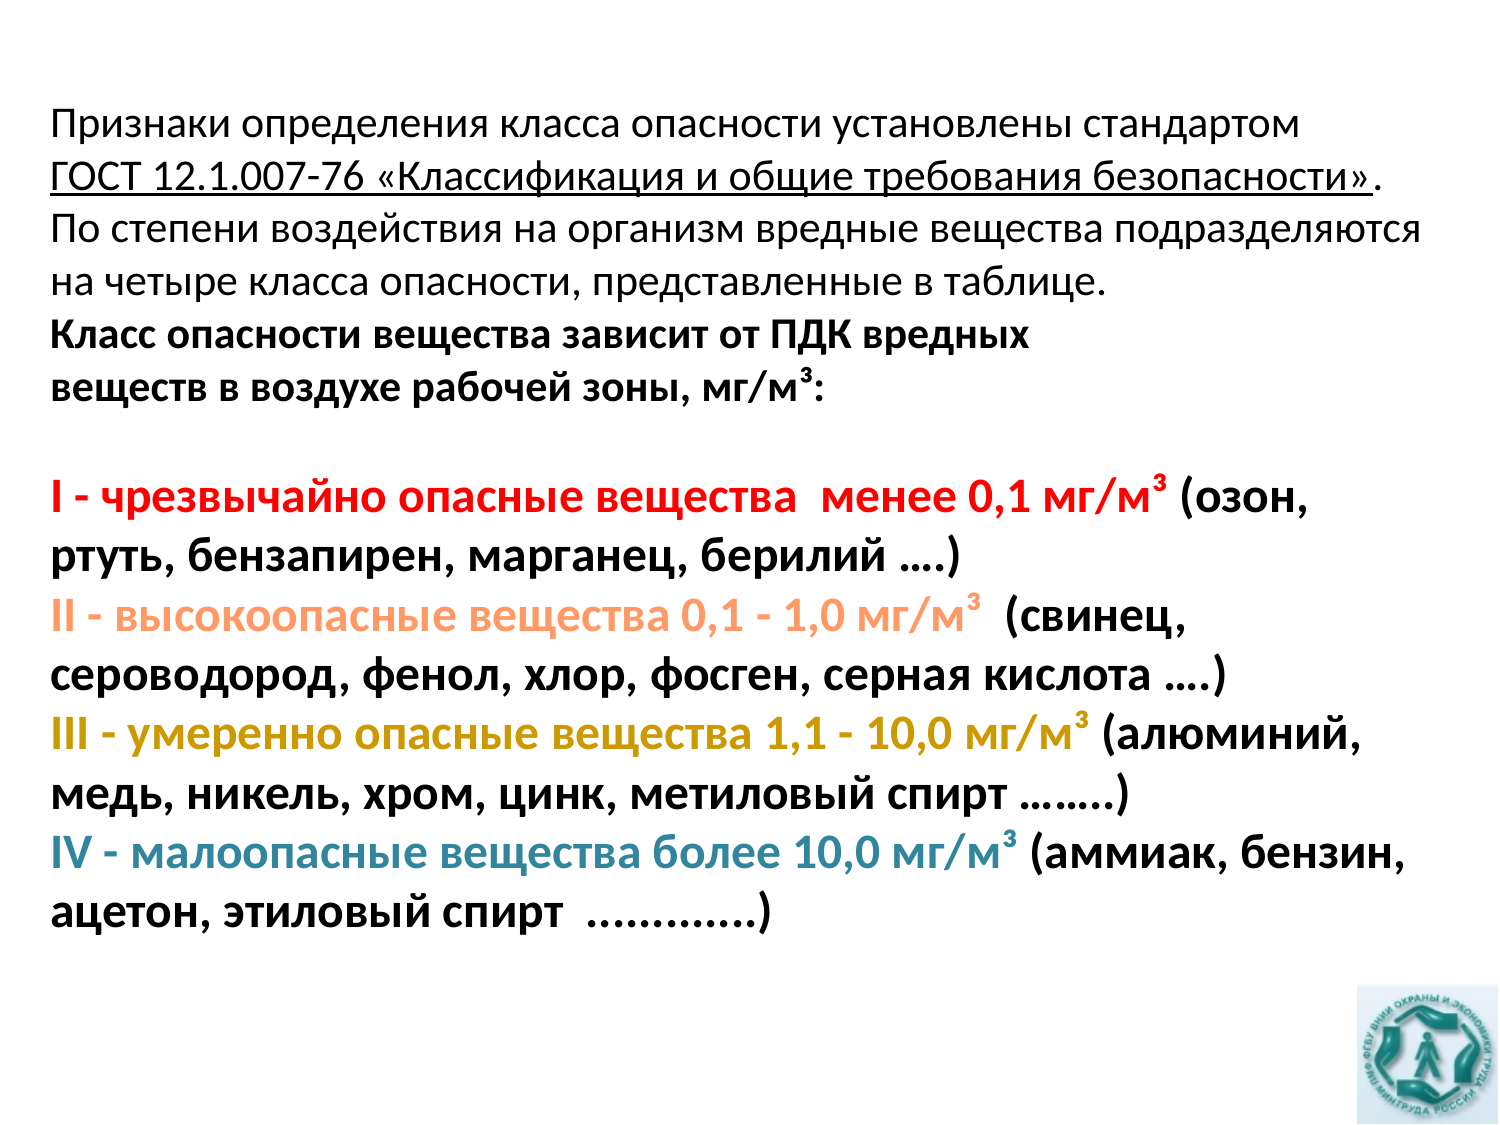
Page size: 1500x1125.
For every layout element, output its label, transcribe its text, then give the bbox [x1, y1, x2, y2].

title Признаки определения класса опасности установлены стандартом ГОСТ 12.1.007-76 «Классификация и общие требования безопасности». По степени воздействия на организм вредные вещества подразделяются на четыре класса опасности, представленные в таблице. Класс опасности вещества зависит от ПДК вредных веществ в воздухе рабочей зоны, мг/м³: I - чрезвычайно опасные вещества менее 0,1 мг/м³ (озон, ртуть, бензапирен, марганец, берилий ….) II - высокоопасные вещества 0,1 - 1,0 мг/м³ (свинец, сероводород, фенол, хлор, фосген, серная кислота ….) III - умеренно опасные вещества 1,1 - 10,0 мг/м³ (алюминий, медь, никель, хром, цинк, метиловый спирт ……..) IV - малоопасные вещества более 10,0 мг/м³ (аммиак, бензин, ацетон, этиловый спирт .............) [35, 58, 1454, 973]
picture [1357, 984, 1499, 1124]
